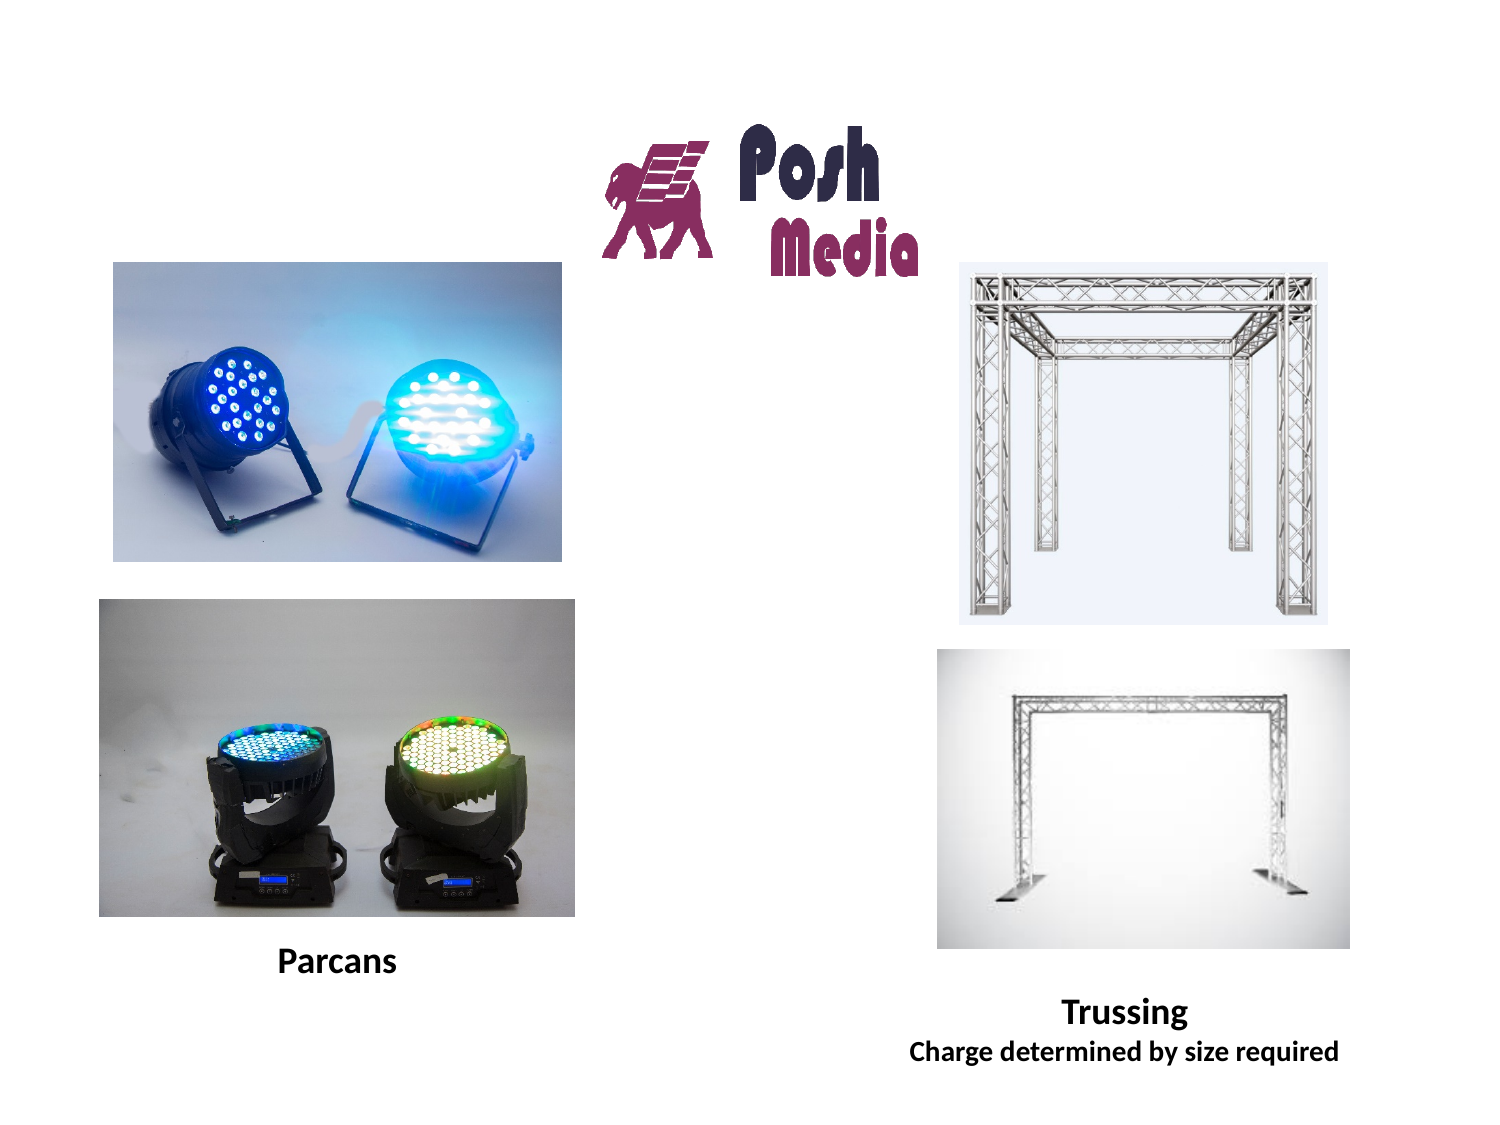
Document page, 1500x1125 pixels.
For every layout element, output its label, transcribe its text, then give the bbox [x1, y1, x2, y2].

picture [937, 649, 1350, 949]
picture [112, 262, 562, 562]
picture [99, 599, 575, 917]
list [602, 124, 918, 277]
text_box Trussing Charge determined by size required [749, 979, 1500, 1075]
picture [959, 262, 1328, 625]
text_box Parcans [0, 928, 713, 1034]
